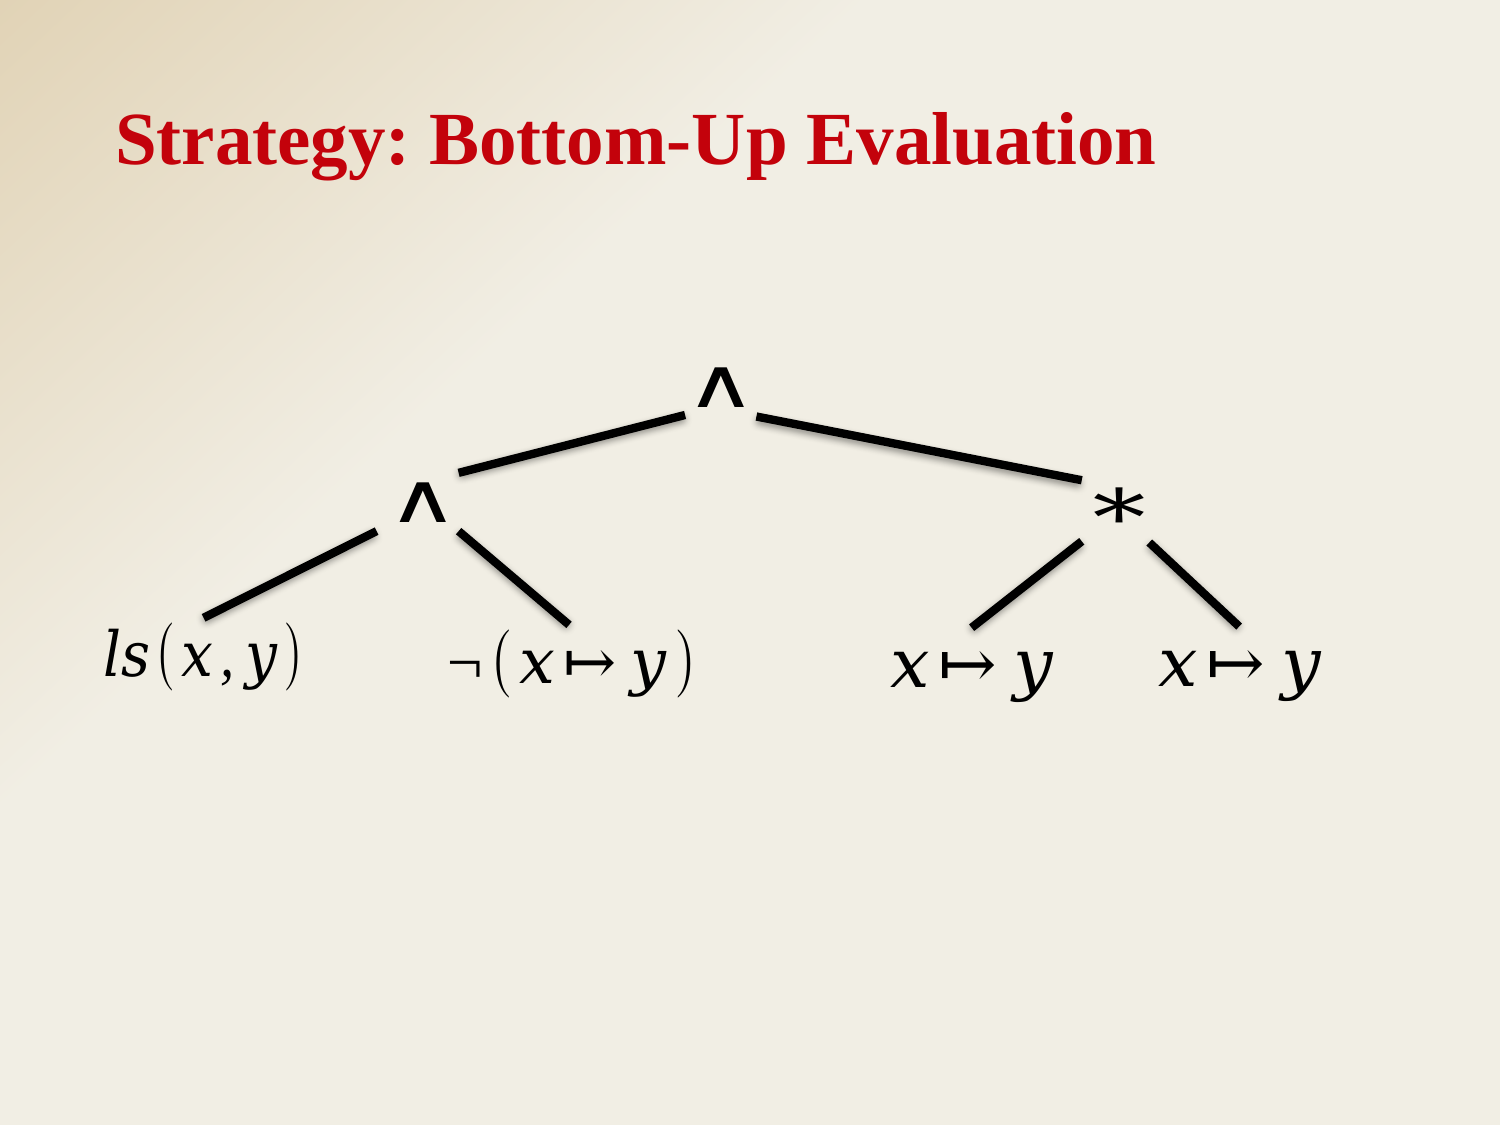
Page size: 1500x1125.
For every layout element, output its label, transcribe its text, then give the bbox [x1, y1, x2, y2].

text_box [203, 530, 377, 618]
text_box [458, 530, 570, 626]
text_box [756, 416, 1083, 481]
title Strategy: Bottom-Up Evaluation [115, 89, 1287, 231]
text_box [971, 540, 1083, 628]
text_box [1149, 542, 1240, 627]
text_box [458, 414, 686, 474]
